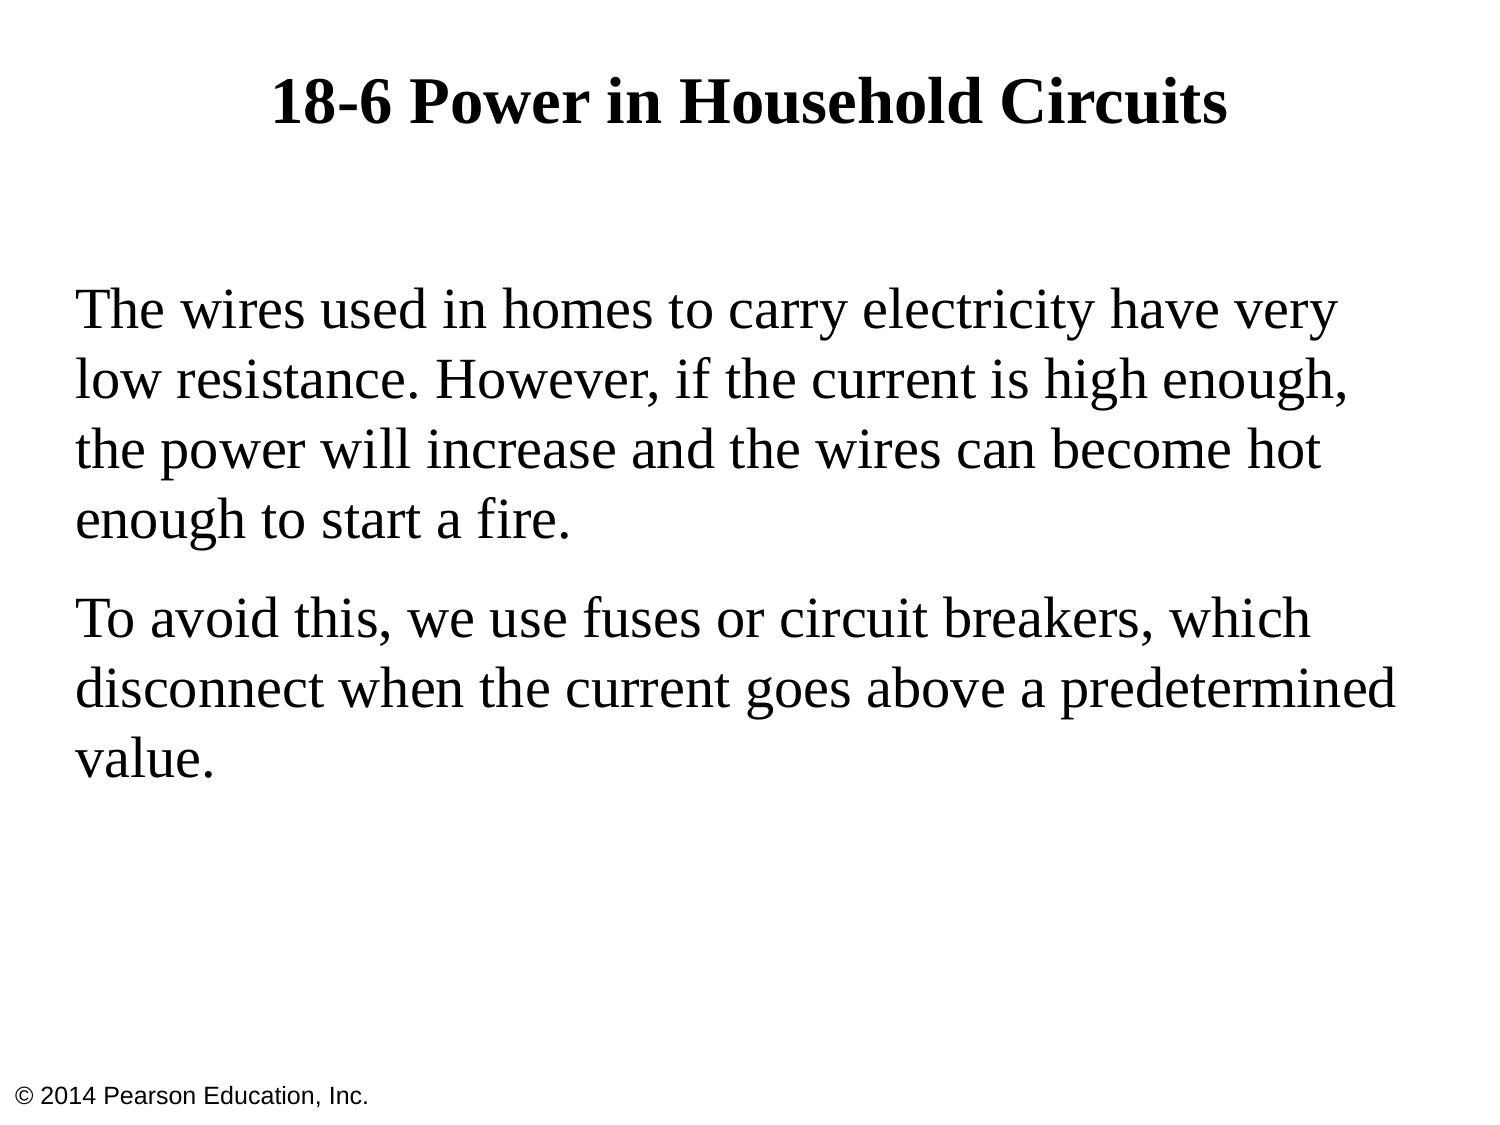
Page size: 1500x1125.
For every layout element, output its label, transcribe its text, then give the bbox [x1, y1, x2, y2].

title 18-6 Power in Household Circuits [75, 2, 1425, 191]
slide_number © 2014 Pearson Education, Inc. [0, 1065, 401, 1125]
list The wires used in homes to carry electricity have very low resistance. However, if the current is high enough, the power will increase and the wires can become hot enough to start a fire. To avoid this, we use fuses or circuit breakers, which disconnect when the current goes above a predetermined value. [75, 262, 1425, 1005]
